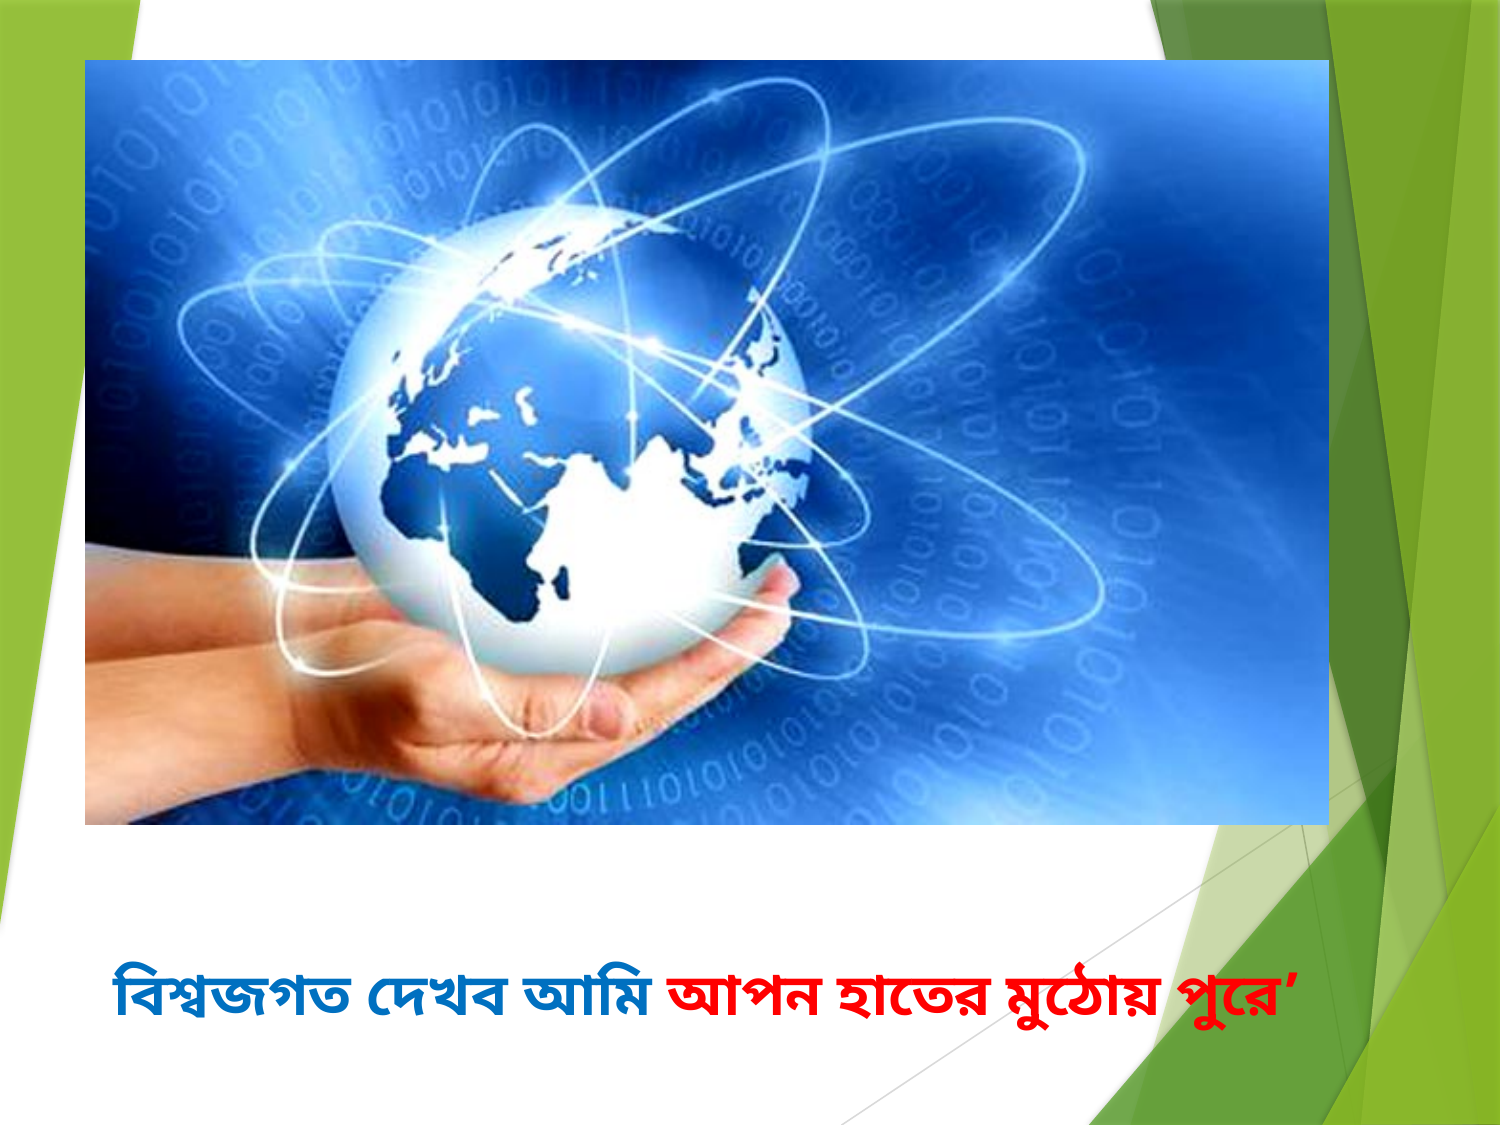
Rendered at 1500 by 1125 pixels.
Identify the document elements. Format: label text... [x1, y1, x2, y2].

text_box বিশ্বজগত দেখব আমি আপন হাতের মুঠোয় পুরে’ [25, 950, 1389, 1035]
picture [85, 59, 1329, 826]
